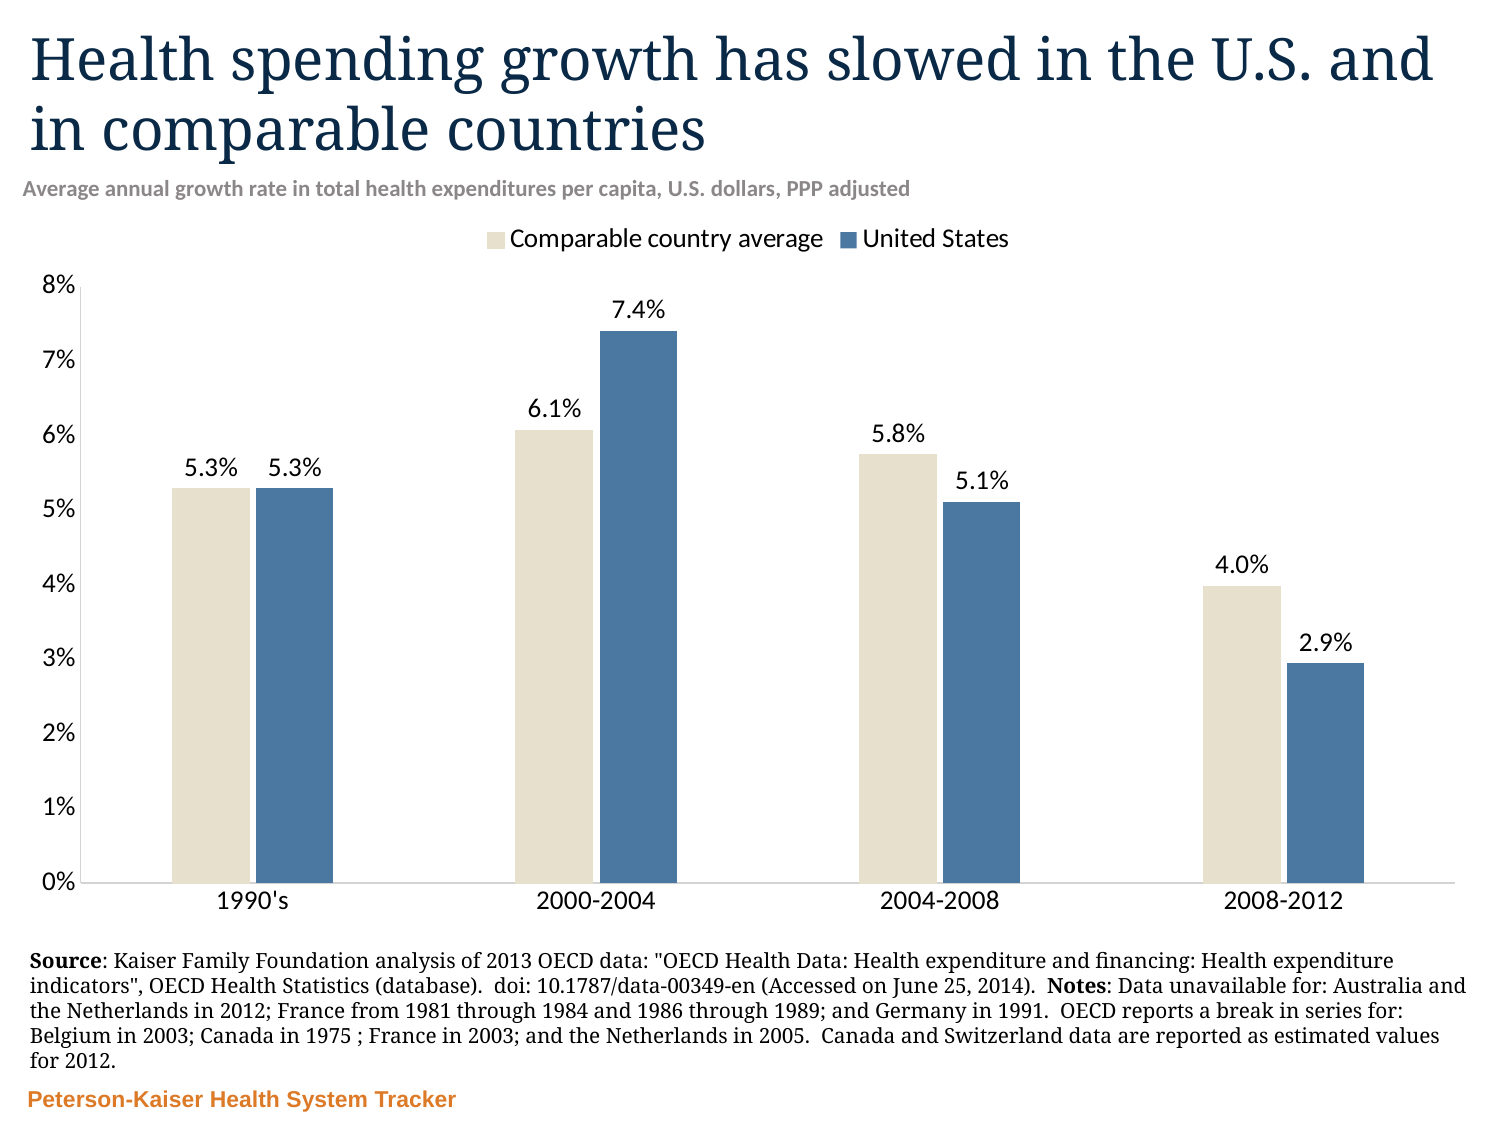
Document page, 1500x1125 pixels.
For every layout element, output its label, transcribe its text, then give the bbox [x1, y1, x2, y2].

chart [12, 209, 1486, 931]
title Health spending growth has slowed in the U.S. and in comparable countries [14, 14, 1486, 166]
text_box Average annual growth rate in total health expenditures per capita, U.S. dollars, PPP adjusted [7, 166, 927, 209]
list Source: Kaiser Family Foundation analysis of 2013 OECD data: "OECD Health Data: Health expenditure and financing: Health expenditure indicators", OECD Health Statistics (database). doi: 10.1787/data-00349-en (Accessed on June 25, 2014). Notes: Data unavailable for: Australia and the Netherlands in 2012; France from 1981 through 1984 and 1986 through 1989; and Germany in 1991. OECD reports a break in series for: Belgium in 2003; Canada in 1975 ; France in 2003; and the Netherlands in 2005. Canada and Switzerland data are reported as estimated values for 2012. [15, 960, 1485, 1080]
